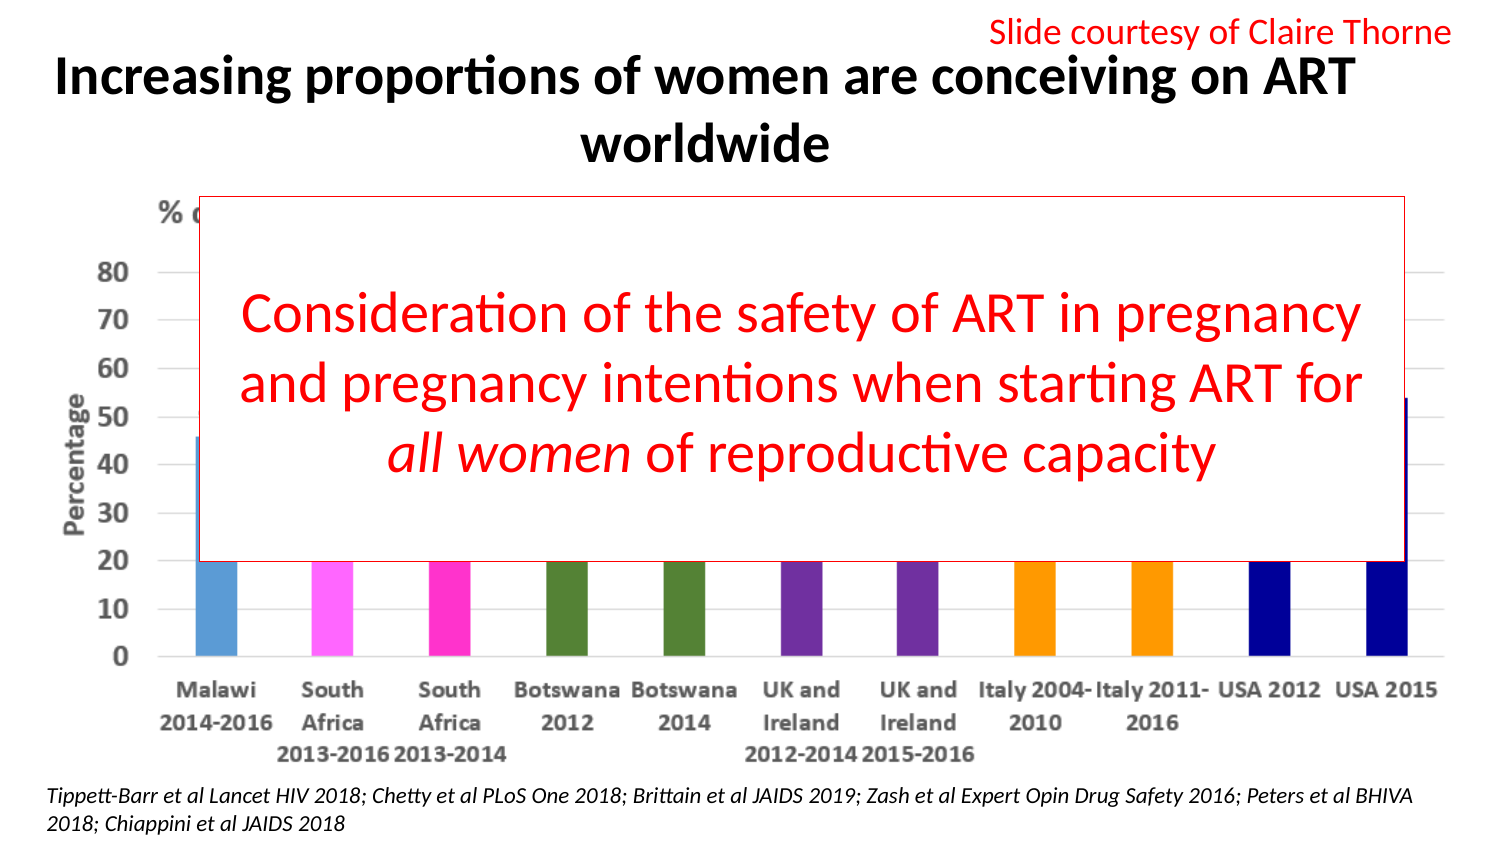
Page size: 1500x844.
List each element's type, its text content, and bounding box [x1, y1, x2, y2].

picture [50, 166, 1448, 775]
title Increasing proportions of women are conceiving on ART worldwide [35, 24, 1377, 188]
text_box Slide courtesy of Claire Thorne [974, 0, 1500, 60]
text_box Tippett-Barr et al Lancet HIV 2018; Chetty et al PLoS One 2018; Brittain et al JAIDS 2019; Zash et al Expert Opin Drug Safety 2016; Peters et al BHIVA 2018; Chiappini et al JAIDS 2018 [35, 775, 1462, 842]
